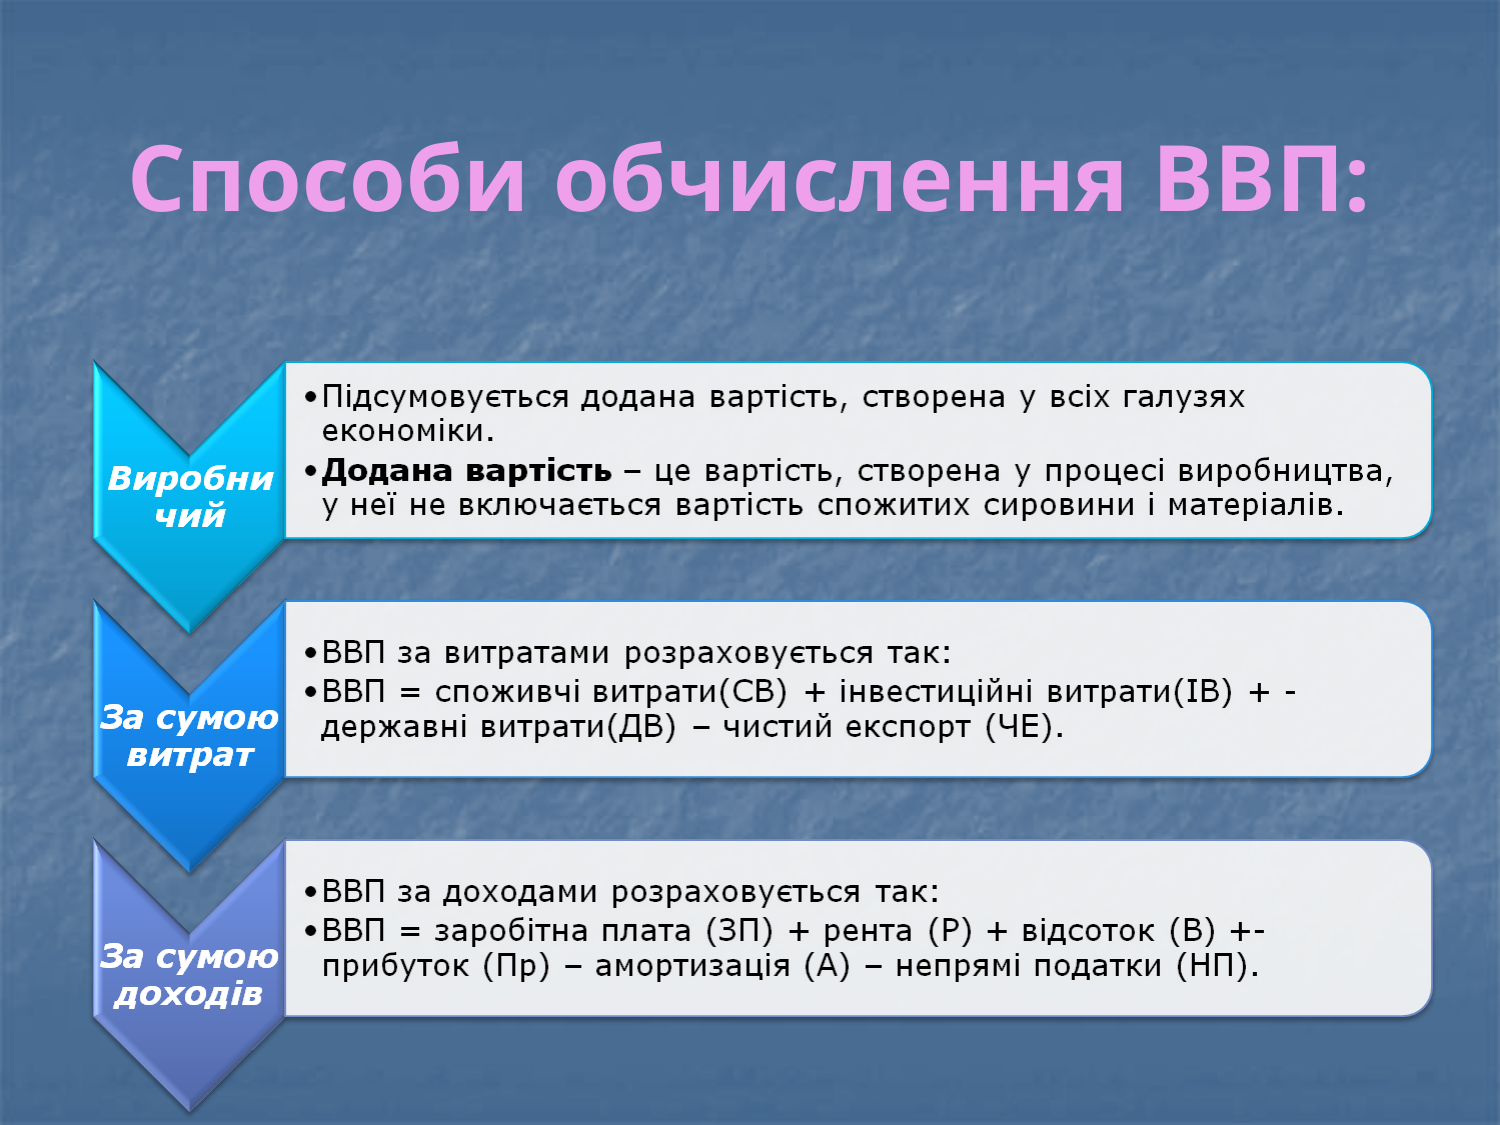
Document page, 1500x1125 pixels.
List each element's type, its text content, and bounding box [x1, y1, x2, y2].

picture [70, 353, 1441, 1125]
list [29, 278, 1448, 1095]
title Способи обчислення ВВП: [74, 62, 1426, 278]
